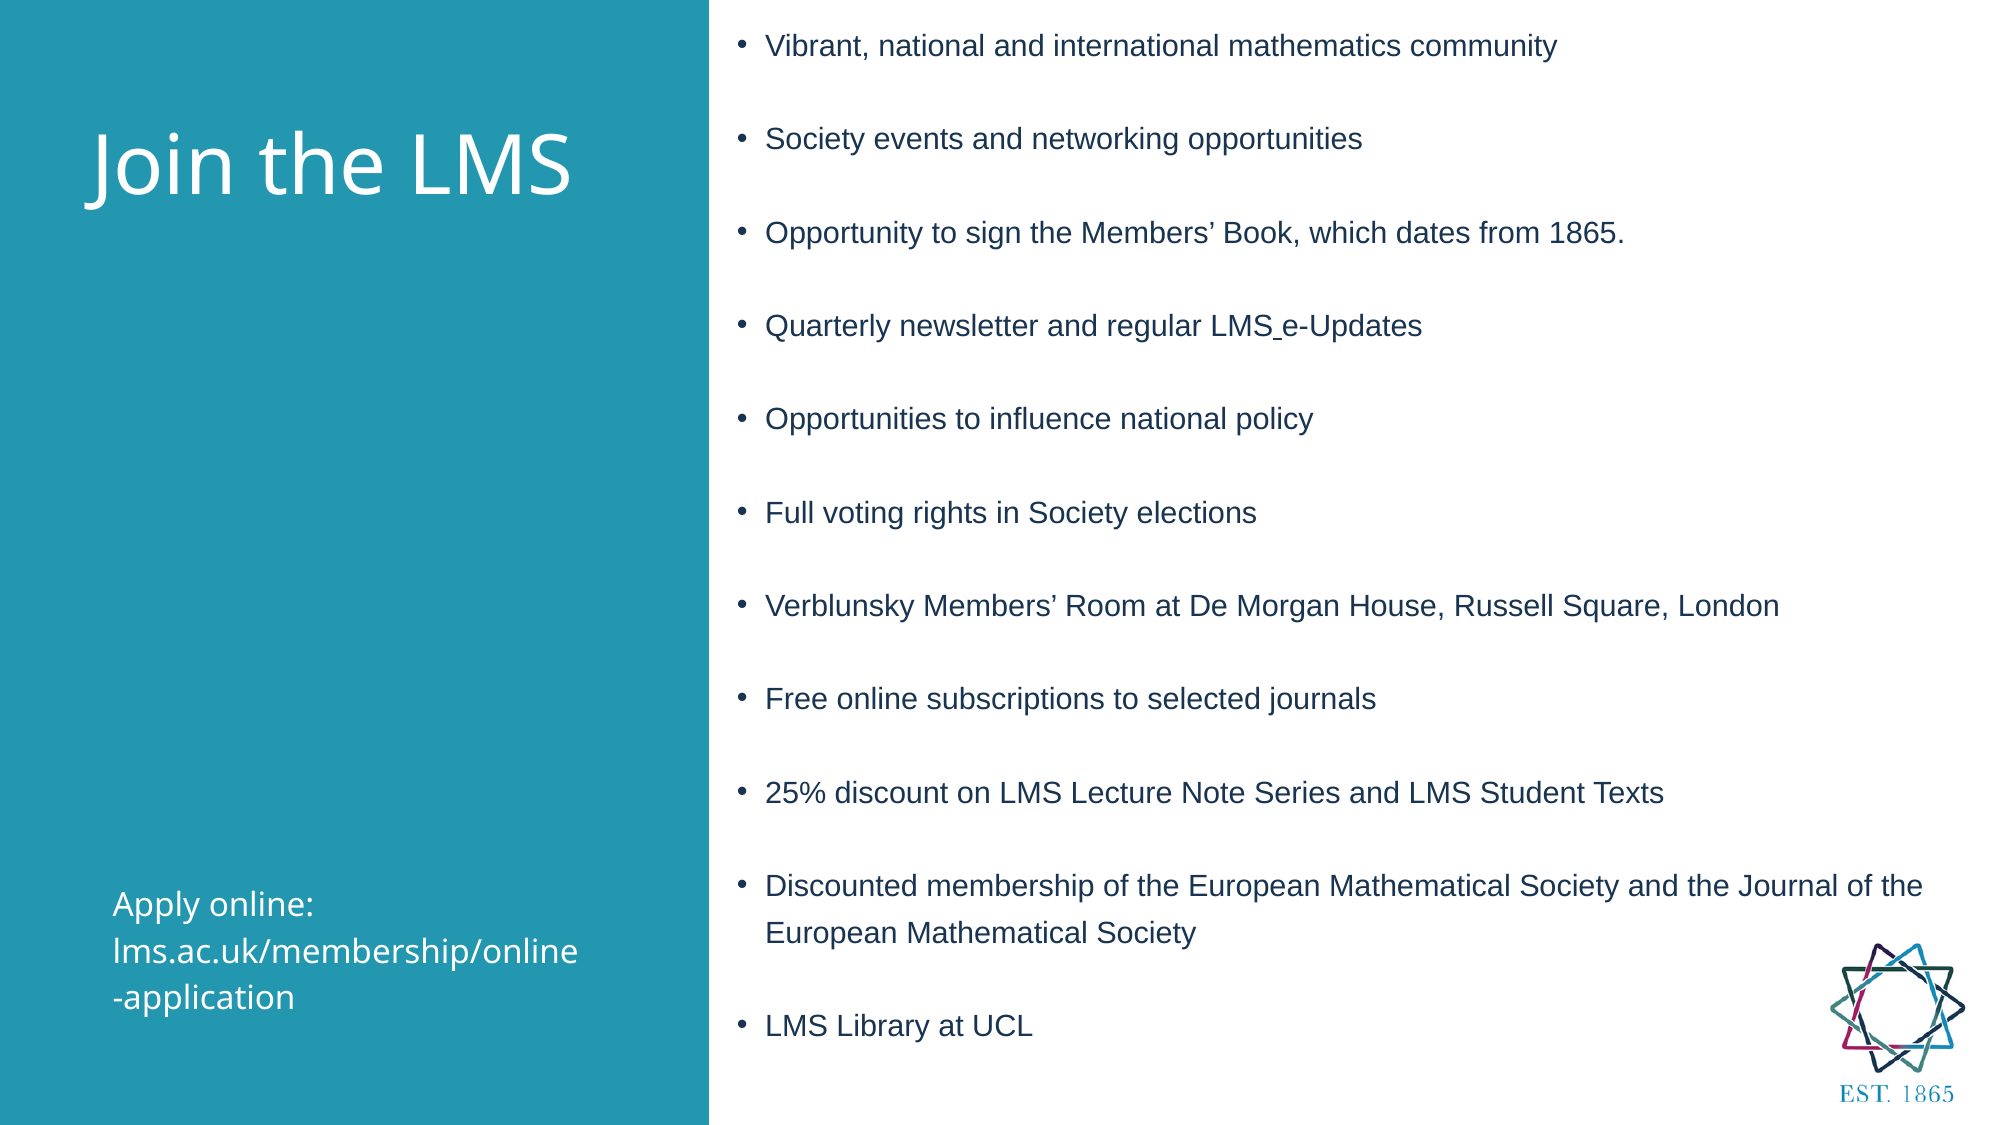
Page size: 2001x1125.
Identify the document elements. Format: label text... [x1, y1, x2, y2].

text_box [1795, 920, 2000, 1125]
text_box Vibrant, national and international mathematics community Society events and networking opportunities Opportunity to sign the Members’ Book, which dates from 1865. Quarterly newsletter and regular LMS e-Updates Opportunities to influence national policy Full voting rights in Society elections Verblunsky Members’ Room at De Morgan House, Russell Square, London Free online subscriptions to selected journals 25% discount on LMS Lecture Note Series and LMS Student Texts Discounted membership of the European Mathematical Society and the Journal of the European Mathematical Society LMS Library at UCL [713, 16, 1939, 1043]
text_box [0, 0, 709, 1125]
